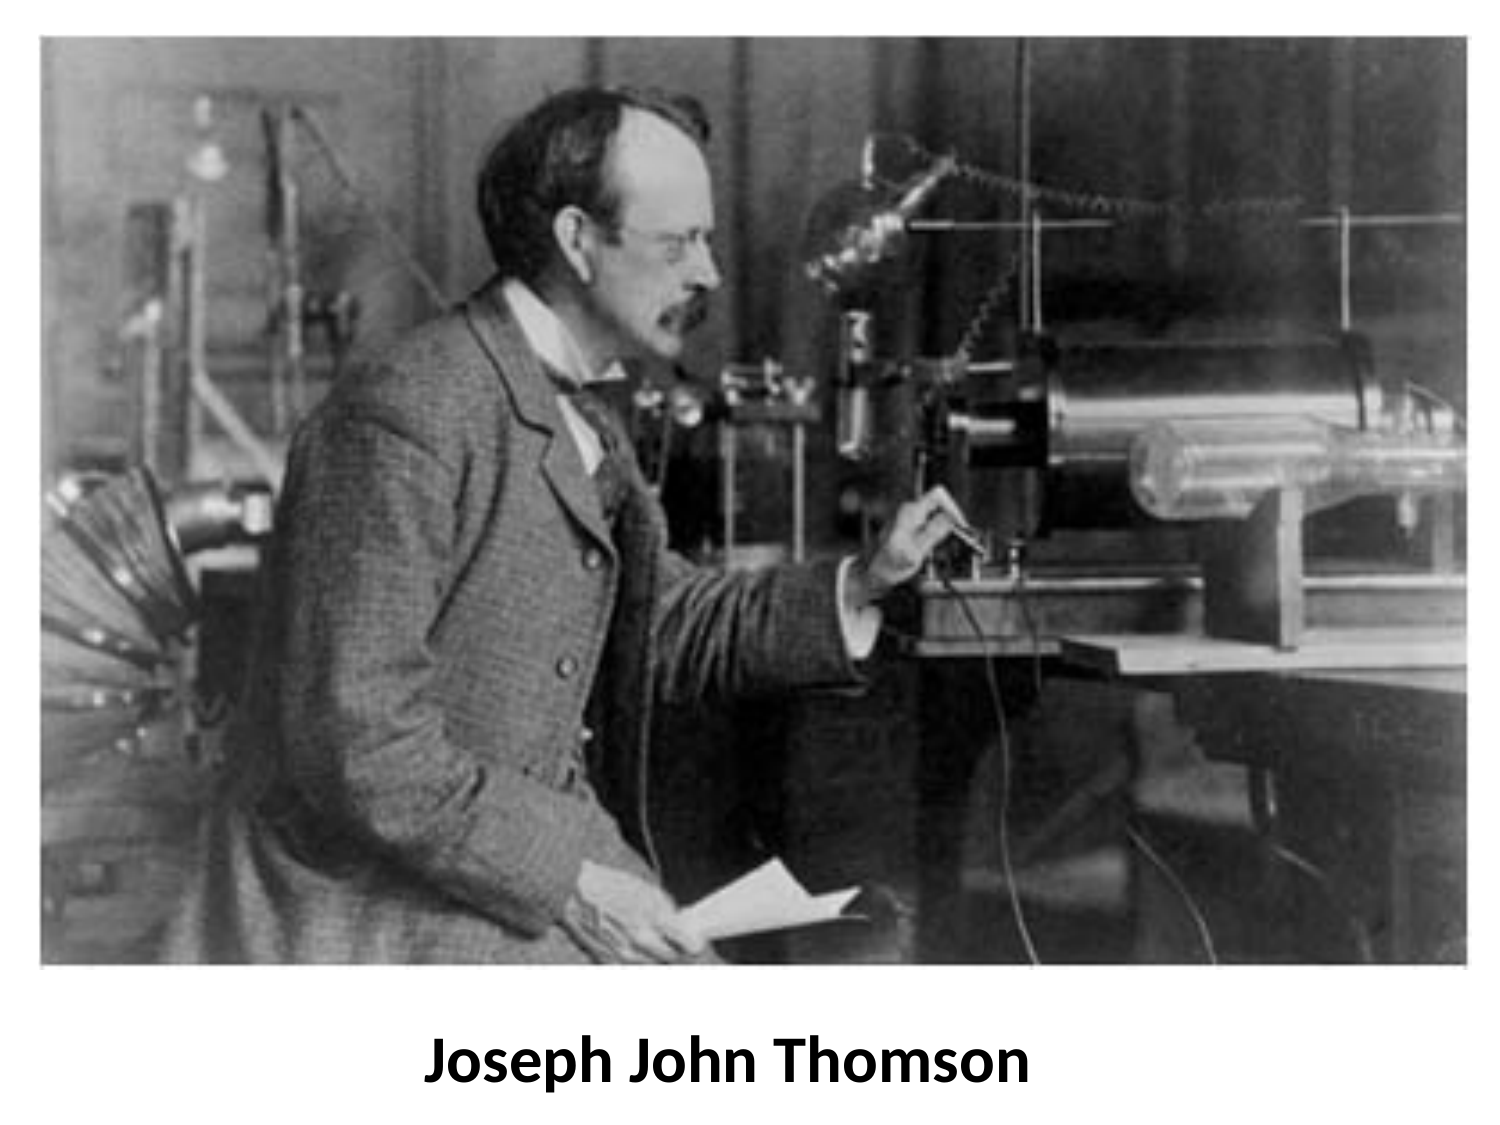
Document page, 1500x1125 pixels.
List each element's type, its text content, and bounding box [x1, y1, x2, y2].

text_box Joseph John Thomson [409, 1008, 1047, 1103]
picture [37, 34, 1472, 970]
